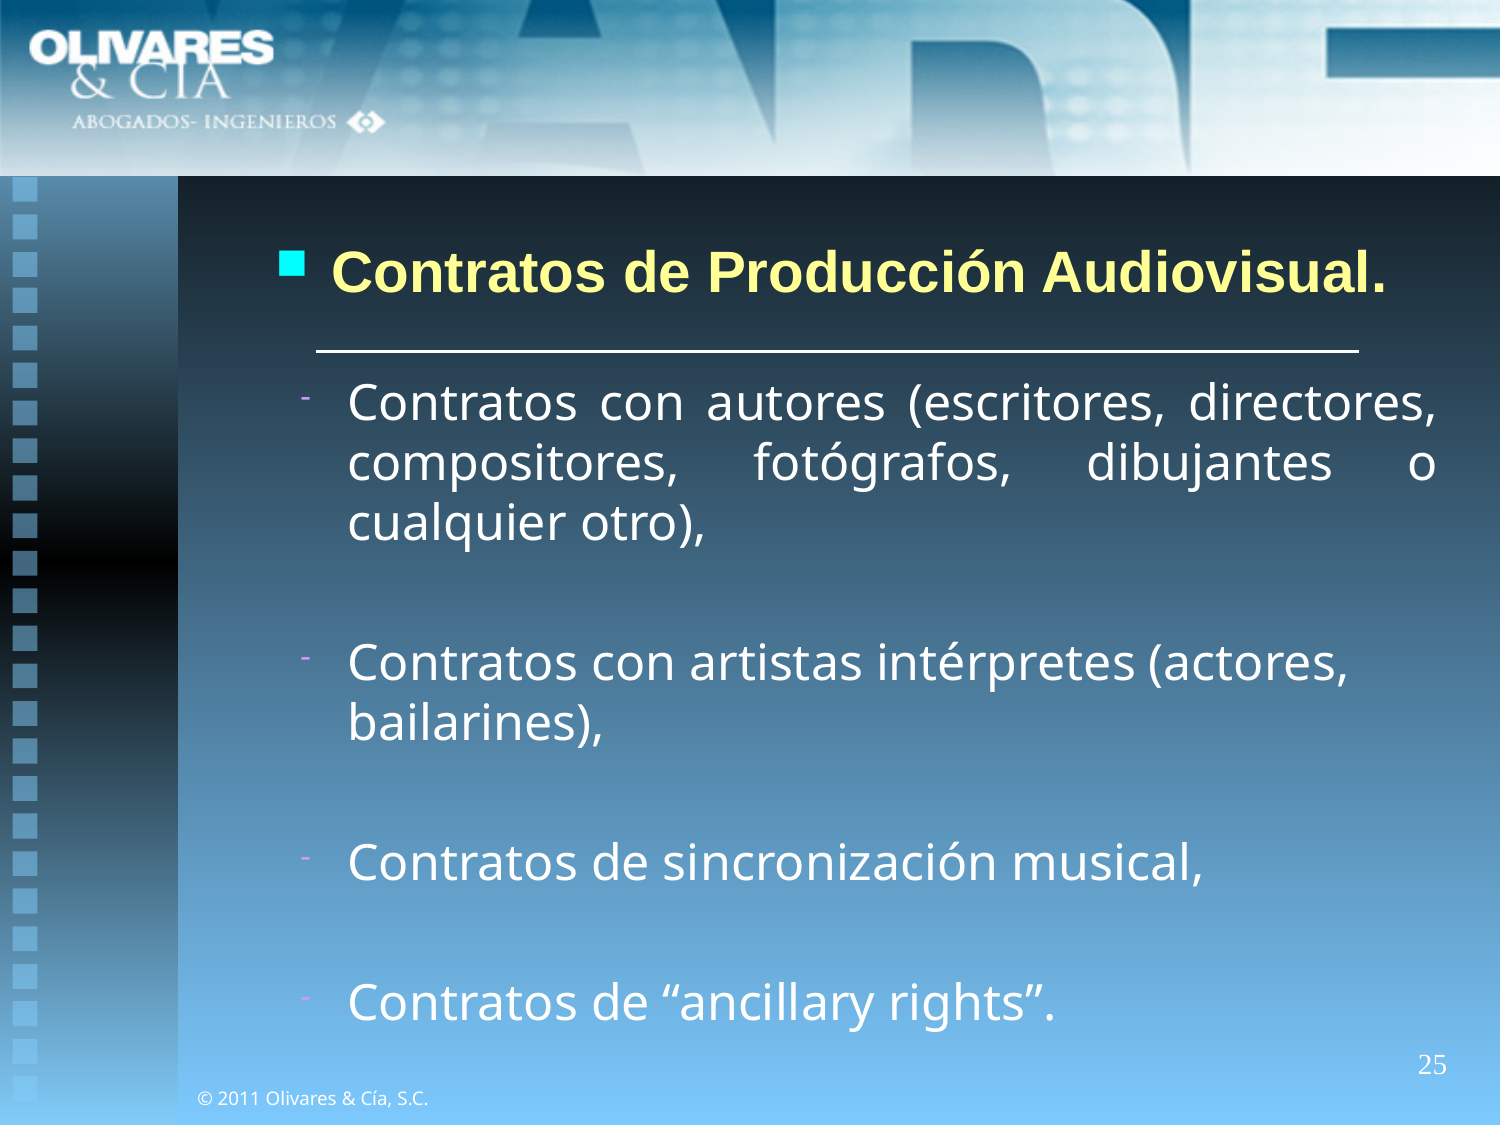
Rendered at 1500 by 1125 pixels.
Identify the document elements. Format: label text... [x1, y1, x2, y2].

text_box © 2011 Olivares & Cía, S.C. [182, 1079, 444, 1117]
text_box Contratos de Producción Audiovisual. [234, 234, 1430, 354]
picture [0, 0, 1500, 177]
slide_number 25 [1149, 1024, 1463, 1101]
text_box Contratos con autores (escritores, directores, compositores, fotógrafos, dibujantes o cualquier otro), Contratos con artistas intérpretes (actores, bailarines), Contratos de sincronización musical, Contratos de “ancillary rights”. [210, 363, 1454, 598]
